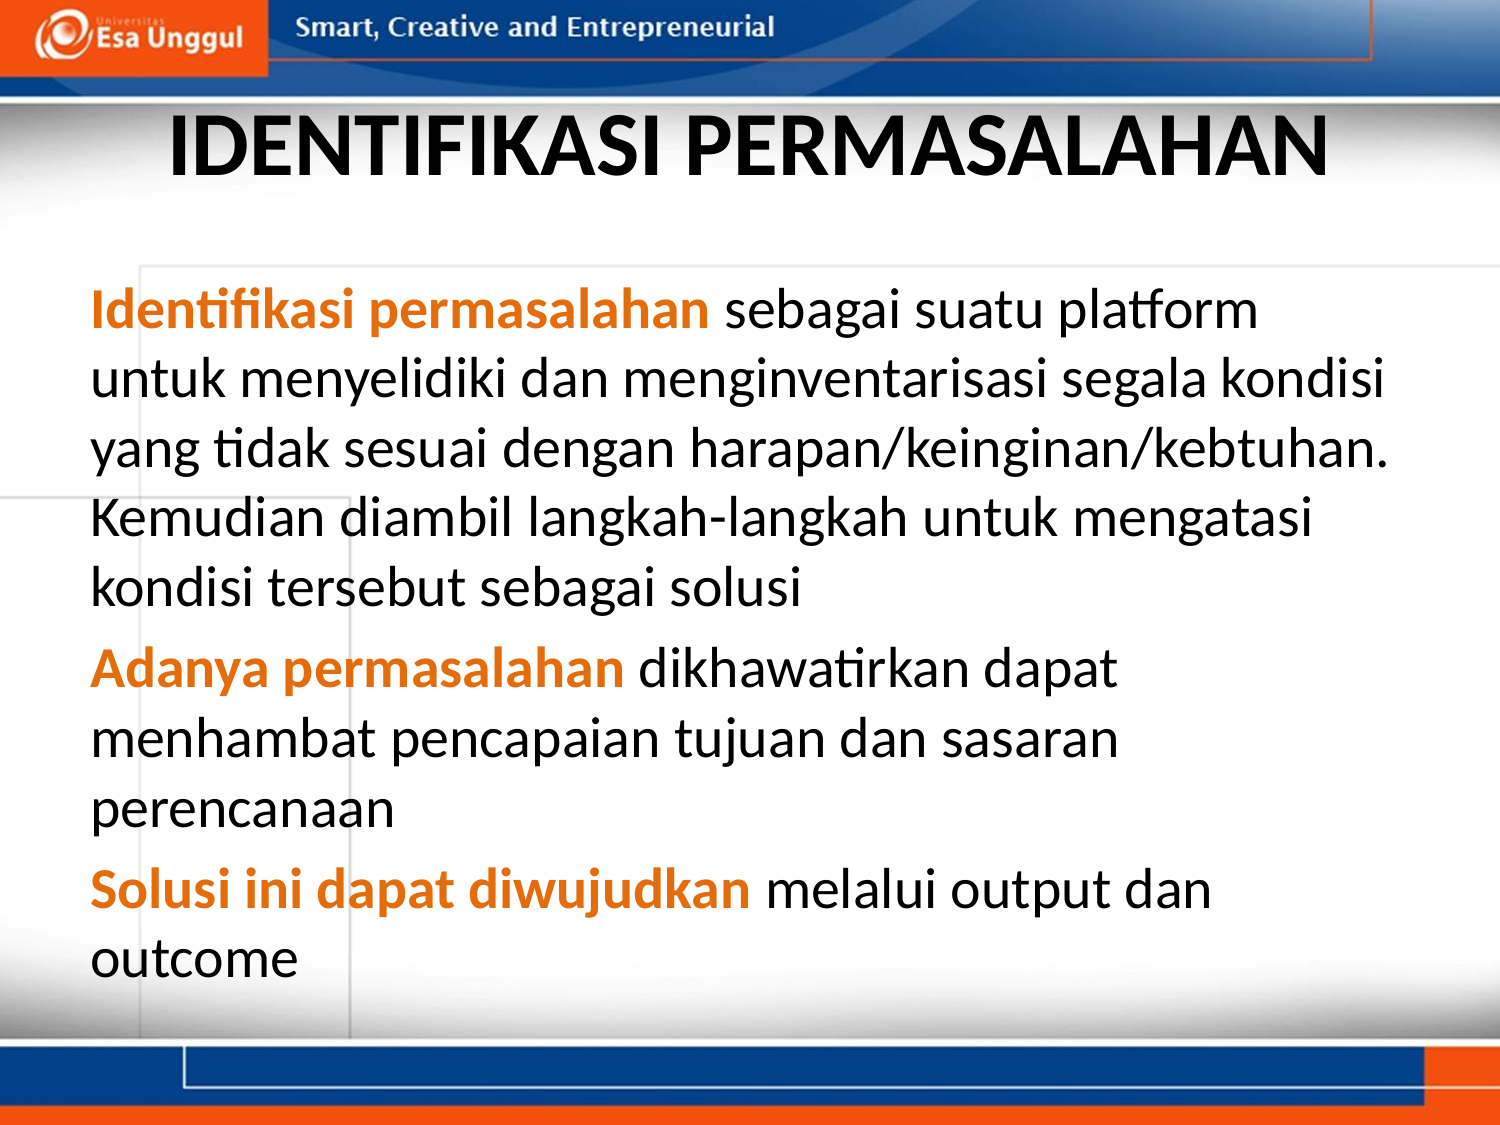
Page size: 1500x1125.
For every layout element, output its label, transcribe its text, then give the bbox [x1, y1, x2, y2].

list Identifikasi permasalahan sebagai suatu platform untuk menyelidiki dan menginventarisasi segala kondisi yang tidak sesuai dengan harapan/keinginan/kebtuhan. Kemudian diambil langkah-langkah untuk mengatasi kondisi tersebut sebagai solusi Adanya permasalahan dikhawatirkan dapat menhambat pencapaian tujuan dan sasaran perencanaan Solusi ini dapat diwujudkan melalui output dan outcome [75, 262, 1425, 1005]
picture [0, 0, 1500, 1125]
title IDENTIFIKASI PERMASALAHAN [75, 45, 1425, 233]
